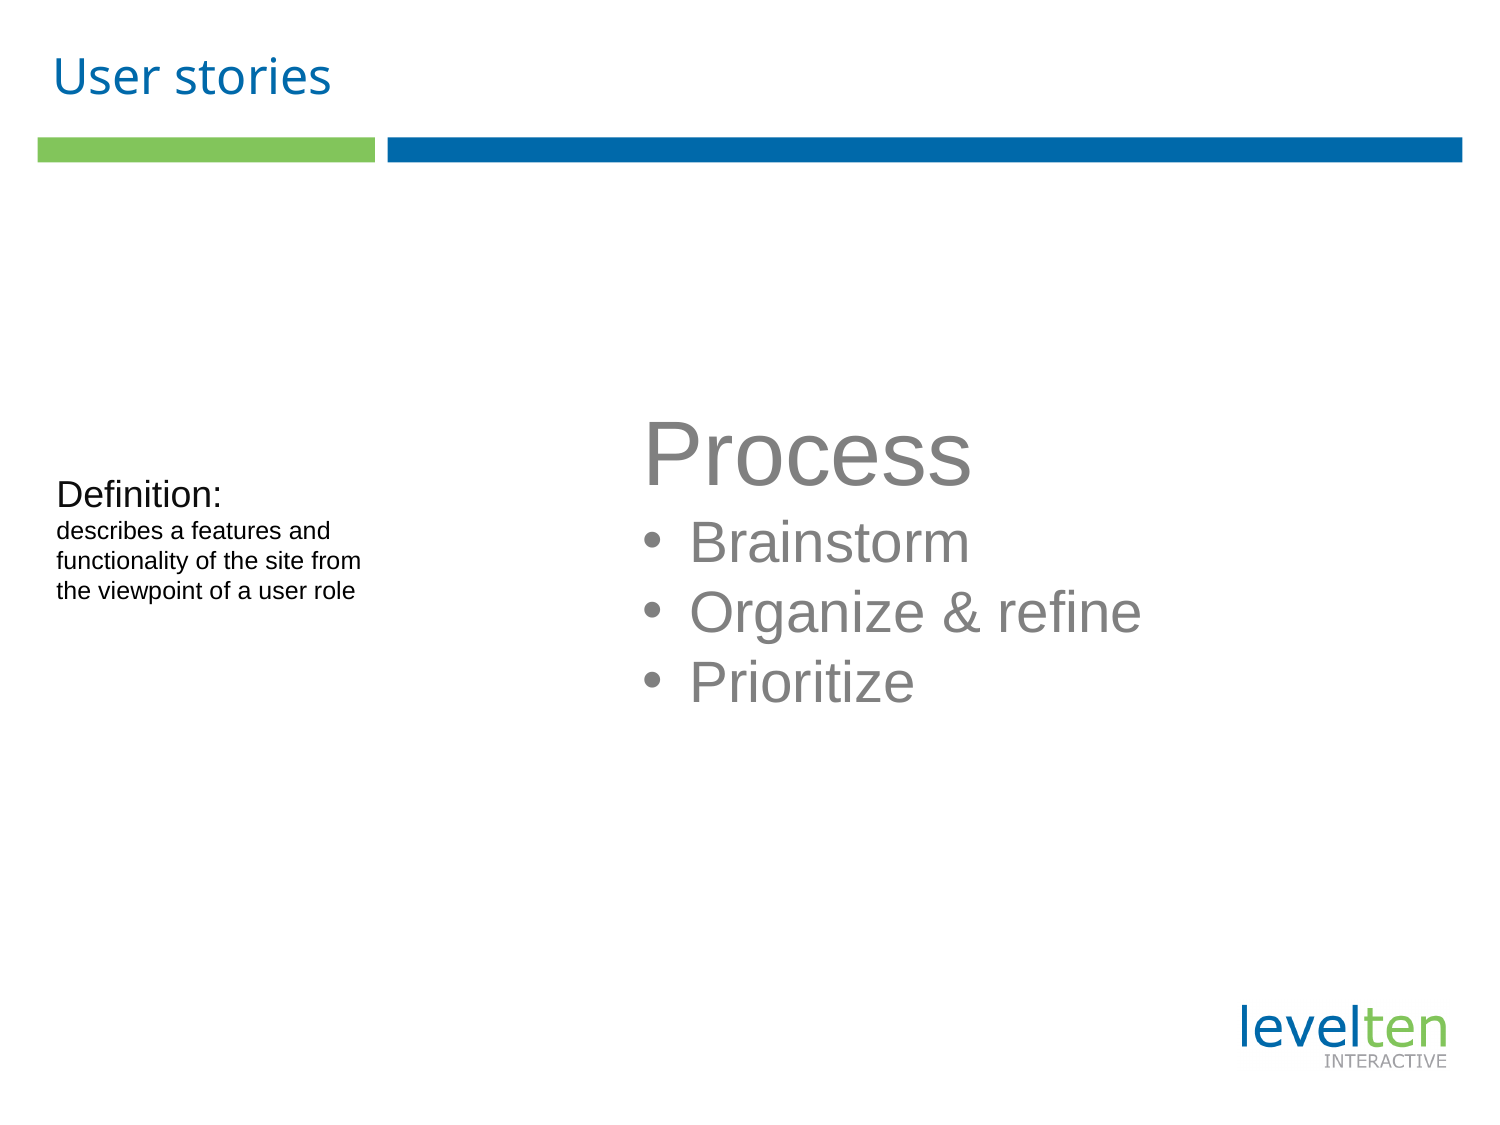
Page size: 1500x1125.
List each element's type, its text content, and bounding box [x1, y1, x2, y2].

text_box Definition: describes a features and functionality of the site from the viewpoint of a user role [41, 462, 380, 613]
text_box User stories [37, 37, 1388, 113]
text_box [33, 133, 379, 167]
text_box Process Brainstorm Organize & refine Prioritize [627, 386, 1159, 722]
text_box [383, 133, 1467, 167]
picture [1237, 999, 1451, 1071]
